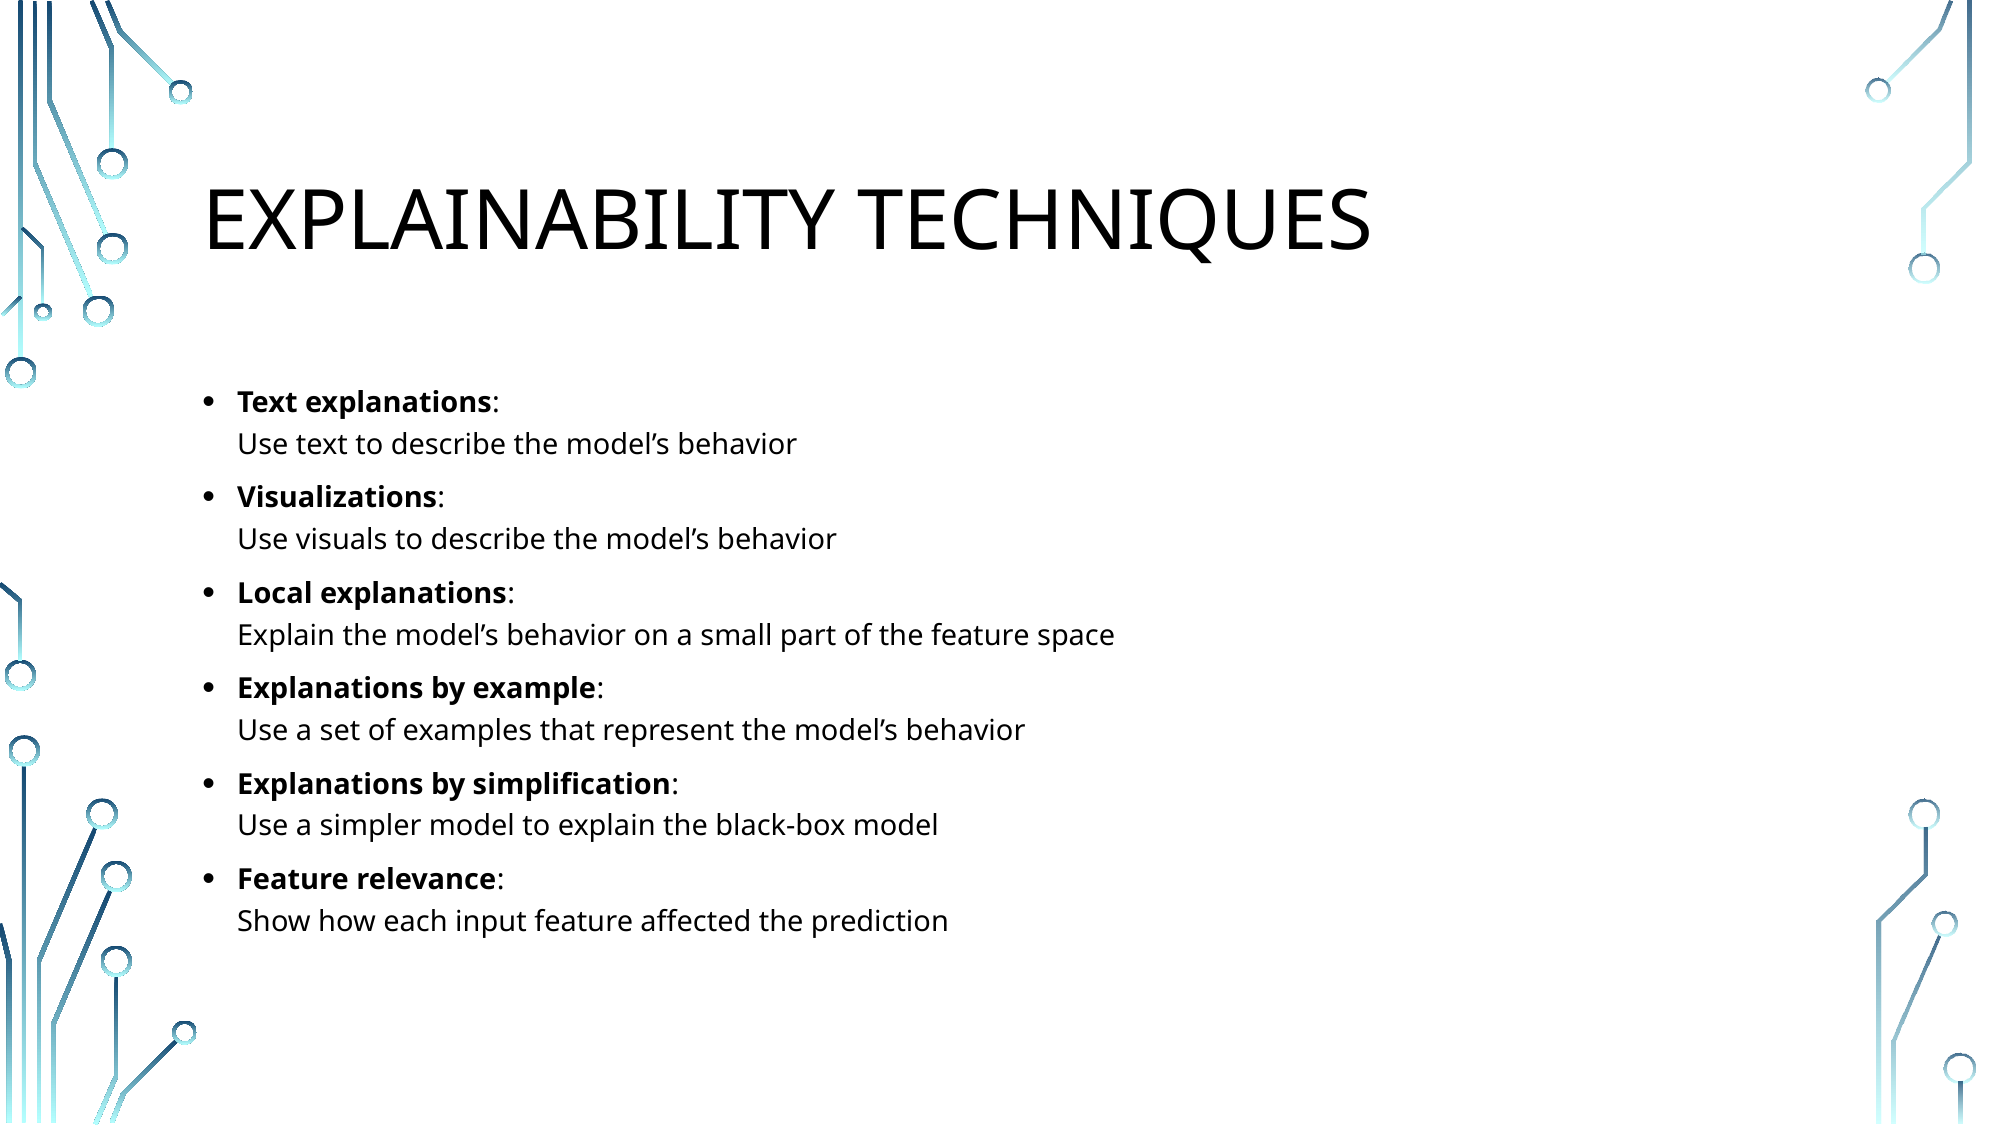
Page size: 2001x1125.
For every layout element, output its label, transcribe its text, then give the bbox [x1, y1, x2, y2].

title Explainability Techniques [187, 101, 1813, 344]
list Text explanations: Use text to describe the model’s behavior Visualizations: Use visuals to describe the model’s behavior Local explanations: Explain the model’s behavior on a small part of the feature space Explanations by example: Use a set of examples that represent the model’s behavior Explanations by simplification: Use a simpler model to explain the black-box model Feature relevance: Show how each input feature affected the prediction [187, 369, 1813, 950]
